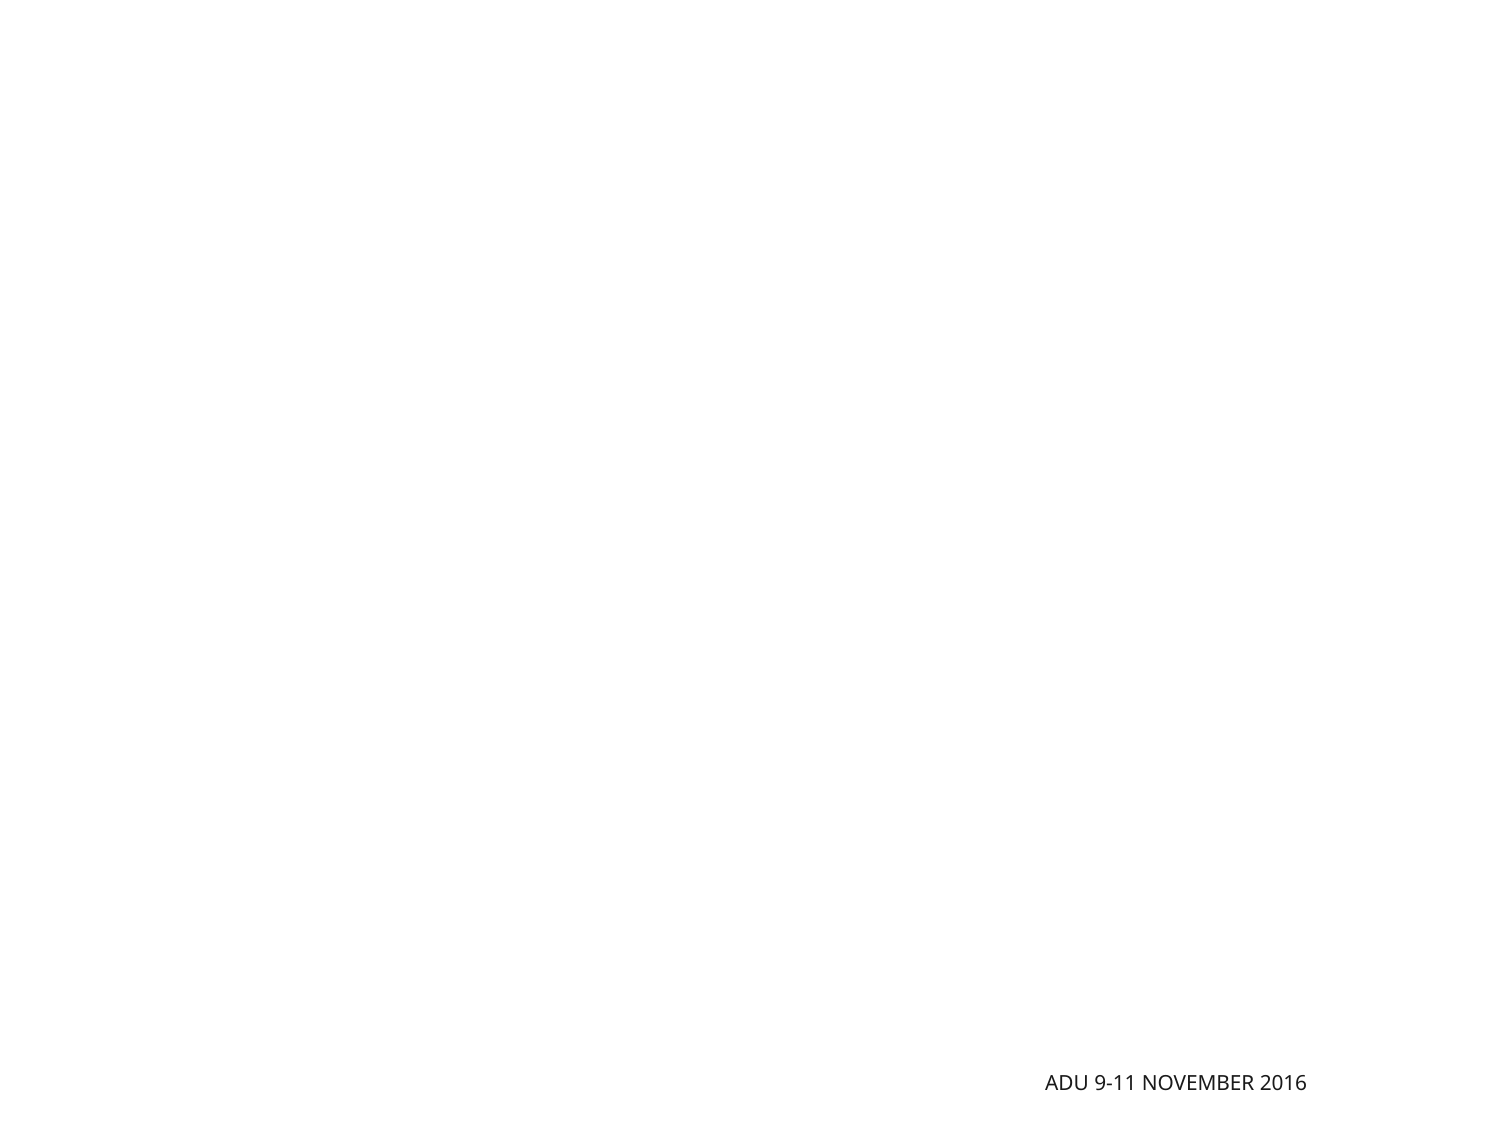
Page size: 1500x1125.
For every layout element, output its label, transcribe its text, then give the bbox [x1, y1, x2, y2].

footer ADU 9-11 November 2016 [595, 1061, 1322, 1107]
